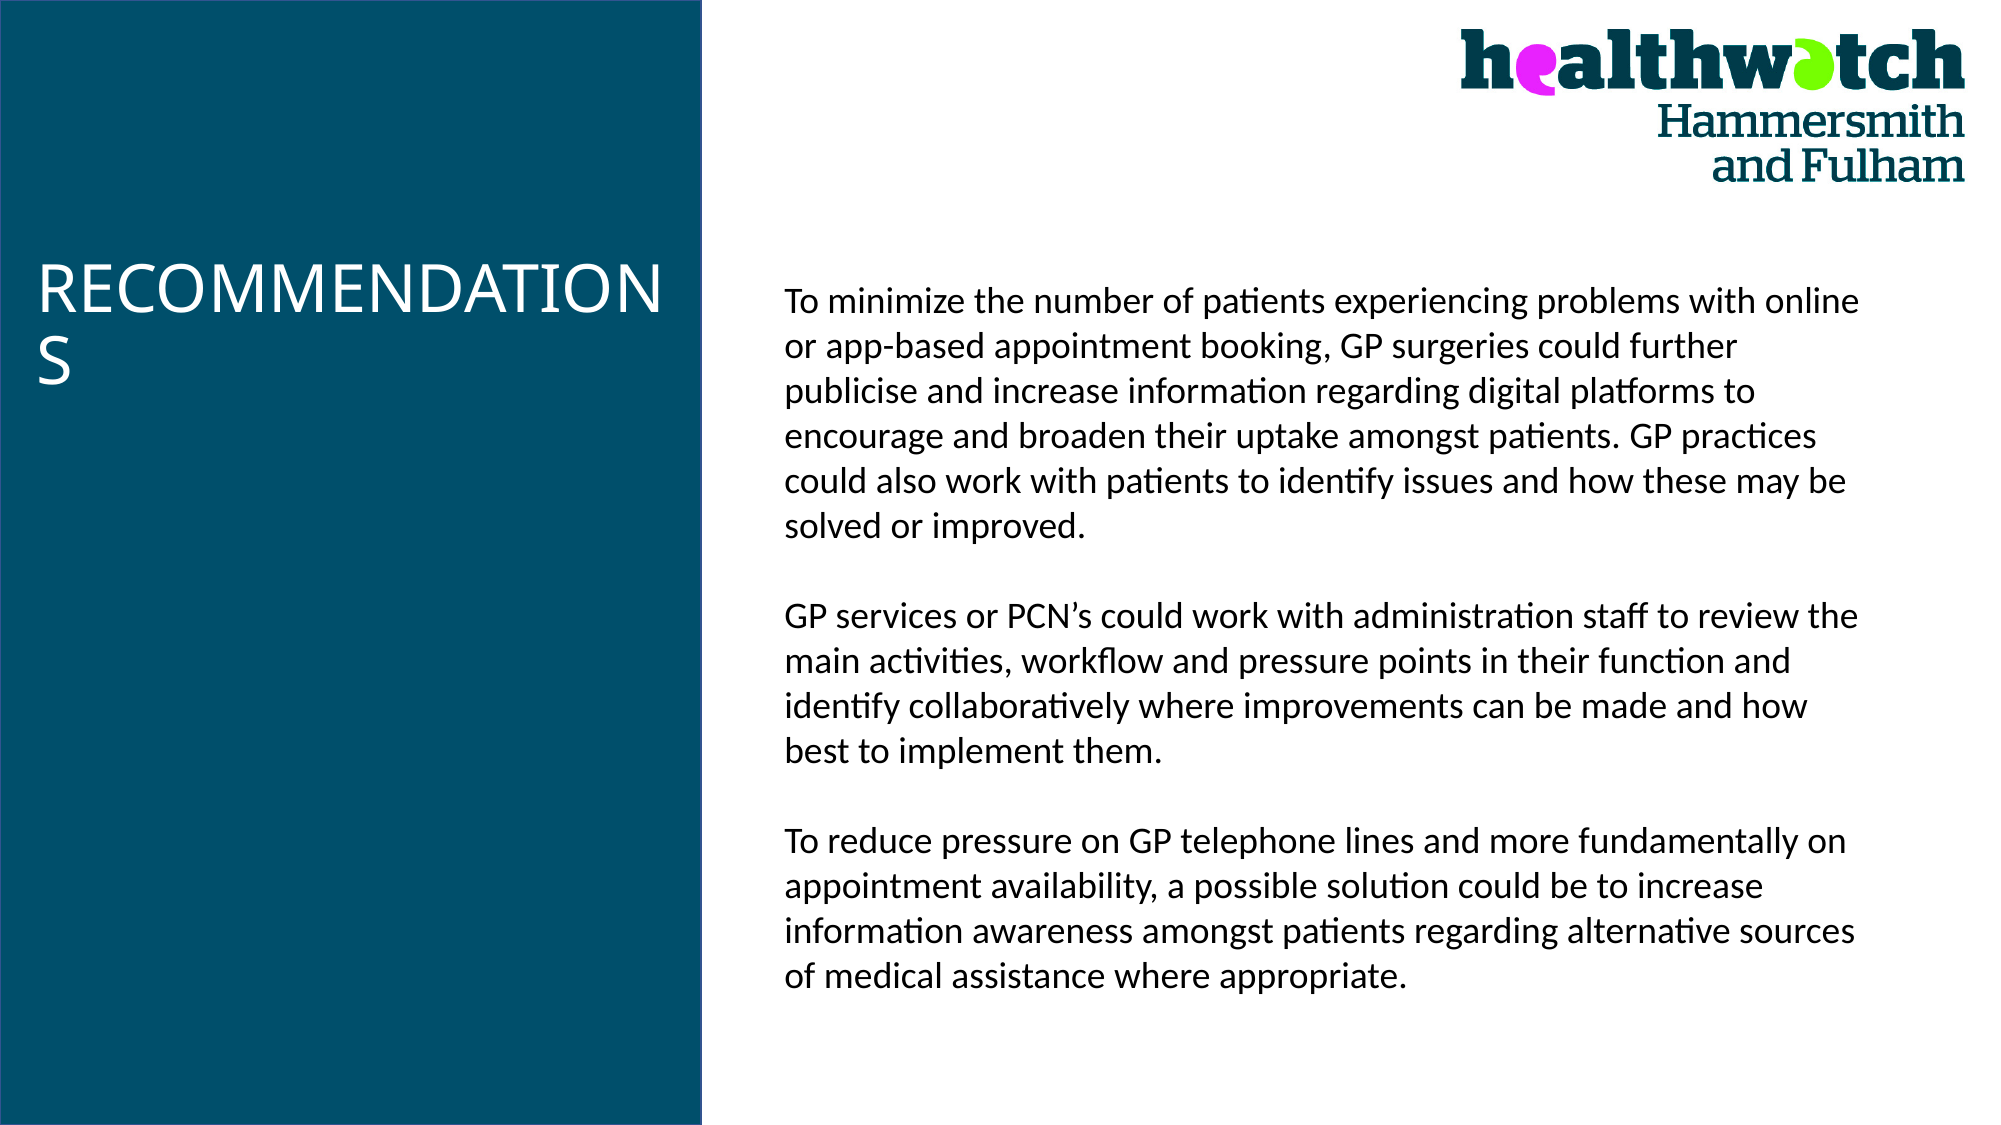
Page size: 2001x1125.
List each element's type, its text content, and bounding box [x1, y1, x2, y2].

picture [1446, 12, 1979, 198]
text_box [0, 0, 702, 1125]
text_box To minimize the number of patients experiencing problems with online or app-based appointment booking, GP surgeries could further publicise and increase information regarding digital platforms to encourage and broaden their uptake amongst patients. GP practices could also work with patients to identify issues and how these may be solved or improved. GP services or PCN’s could work with administration staff to review the main activities, workflow and pressure points in their function and identify collaboratively where improvements can be made and how best to implement them. To reduce pressure on GP telephone lines and more fundamentally on appointment availability, a possible solution could be to increase information awareness amongst patients regarding alternative sources of medical assistance where appropriate. [769, 268, 1897, 1049]
title RECOMMENDATIONS [21, 197, 707, 458]
